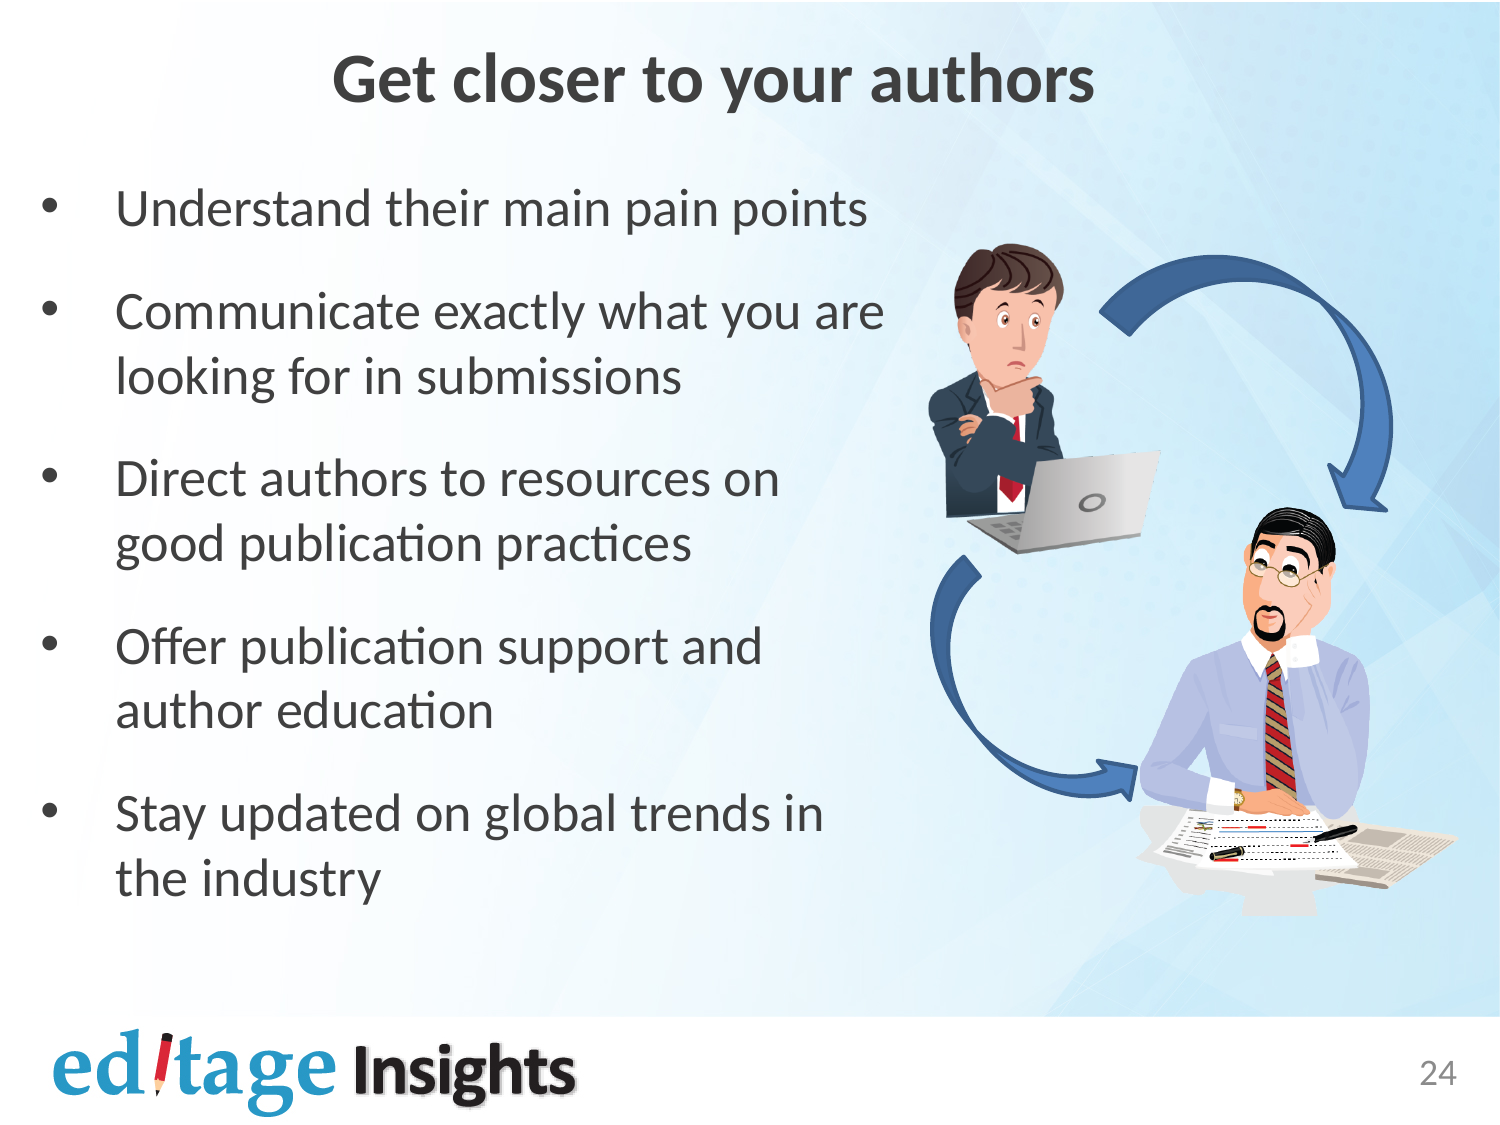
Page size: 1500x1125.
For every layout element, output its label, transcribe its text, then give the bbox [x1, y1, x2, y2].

text_box Understand their main pain points Communicate exactly what you are looking for in submissions Direct authors to resources on good publication practices Offer publication support and author education Stay updated on global trends in the industry [40, 172, 888, 908]
title Get closer to your authors [53, 0, 1376, 148]
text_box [887, 237, 1465, 916]
slide_number 24 [1122, 1040, 1473, 1101]
picture [0, 2, 1500, 1125]
